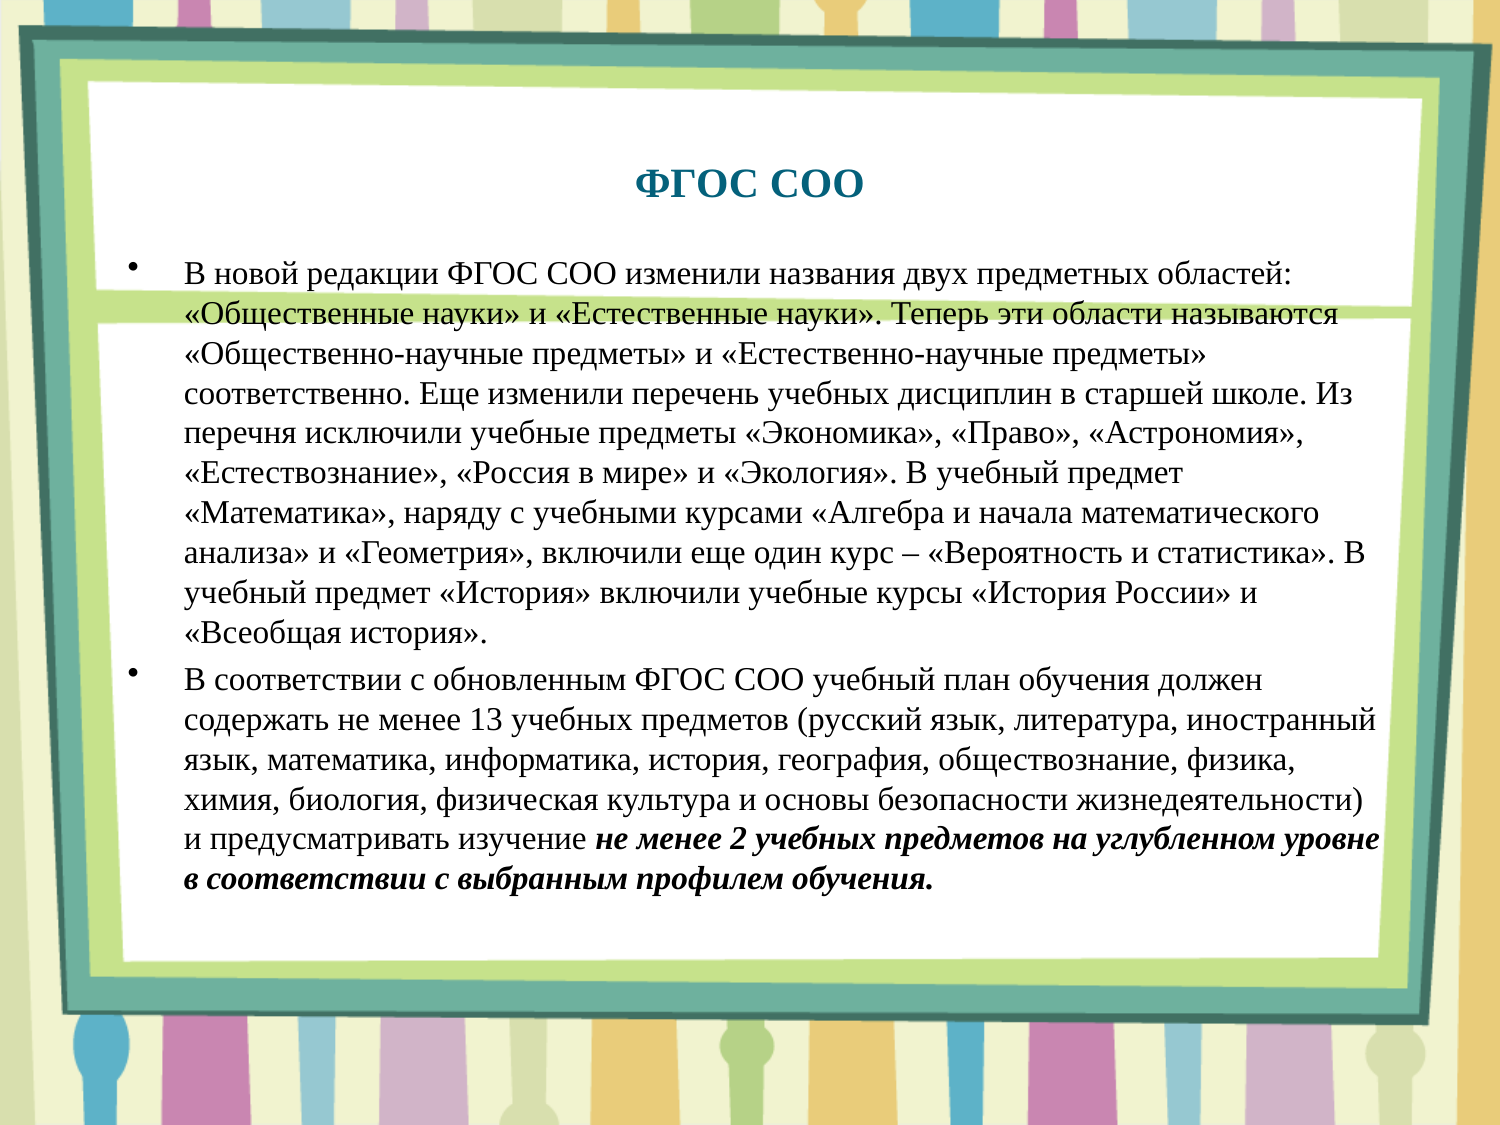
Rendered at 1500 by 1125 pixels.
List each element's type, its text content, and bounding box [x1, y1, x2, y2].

list В новой редакции ФГОС СОО изменили названия двух предметных областей: «Общественные науки» и «Естественные науки». Теперь эти области называются «Общественно-научные предметы» и «Естественно-научные предметы» соответственно. Еще изменили перечень учебных дисциплин в старшей школе. Из перечня исключили учебные предметы «Экономика», «Право», «Астрономия», «Естествознание», «Россия в мире» и «Экология». В учебный предмет «Математика», наряду с учебными курсами «Алгебра и начала математического анализа» и «Геометрия», включили еще один курс – «Вероятность и статистика». В учебный предмет «История» включили учебные курсы «История России» и «Всеобщая история». В соответствии с обновленным ФГОС СОО учебный план обучения должен содержать не менее 13 учебных предметов (русский язык, литература, иностранный язык, математика, информатика, история, география, обществознание, физика, химия, биология, физическая культура и основы безопасности жизнедеятельности) и предусматривать изучение не менее 2 учебных предметов на углубленном уровне в соответствии с выбранным профилем обучения. [112, 243, 1401, 1006]
title ФГОС СОО [74, 87, 1426, 276]
picture [0, 0, 1500, 1125]
